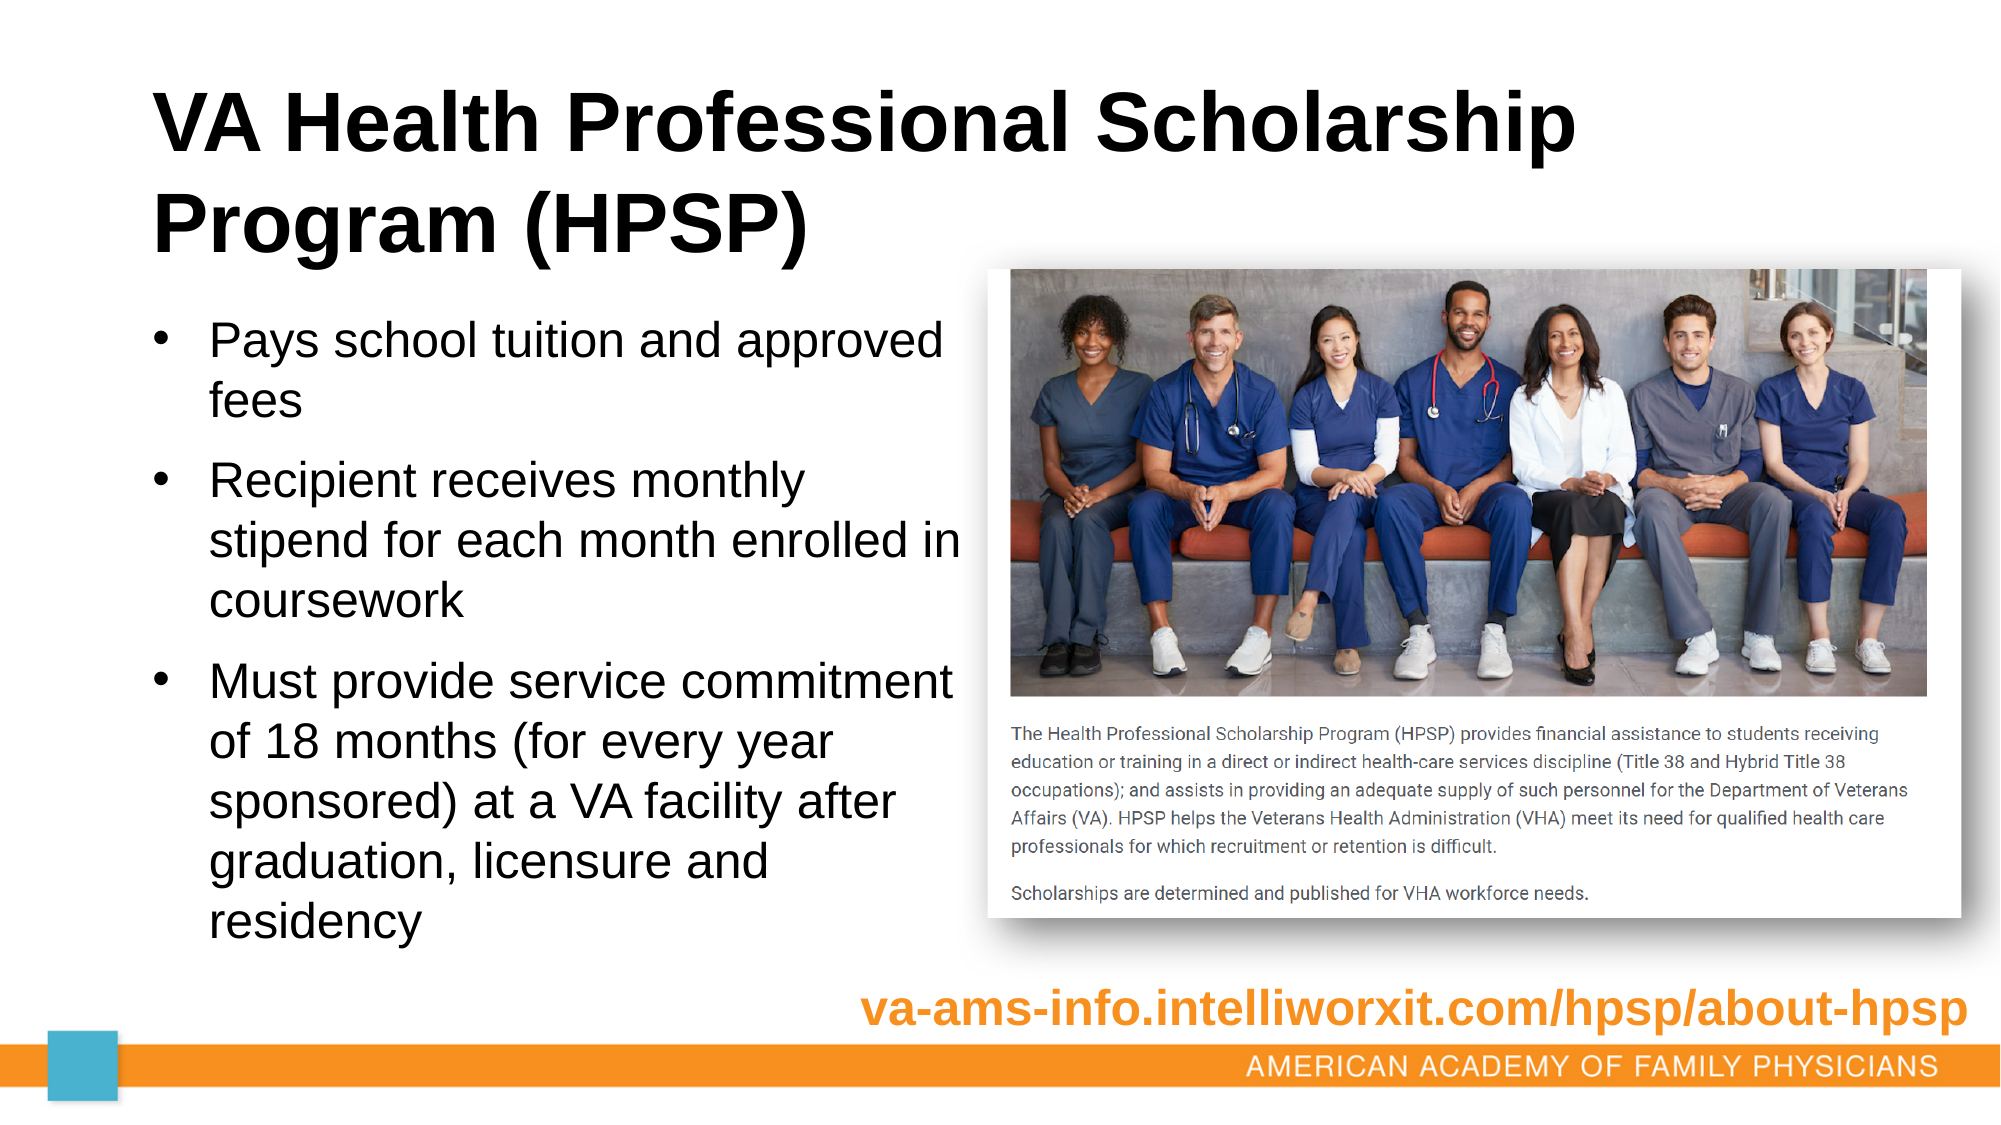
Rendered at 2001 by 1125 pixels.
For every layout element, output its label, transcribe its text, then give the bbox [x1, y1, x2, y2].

list Pays school tuition and approved fees Recipient receives monthly stipend for each month enrolled in coursework Must provide service commitment of 18 months (for every year sponsored) at a VA facility after graduation, licensure and residency [137, 299, 988, 1014]
text_box va-ams-info.intelliworxit.com/hpsp/about-hpsp [753, 967, 1985, 1043]
picture [0, 0, 2001, 1125]
title VA Health Professional Scholarship Program (HPSP) [137, 59, 1863, 278]
